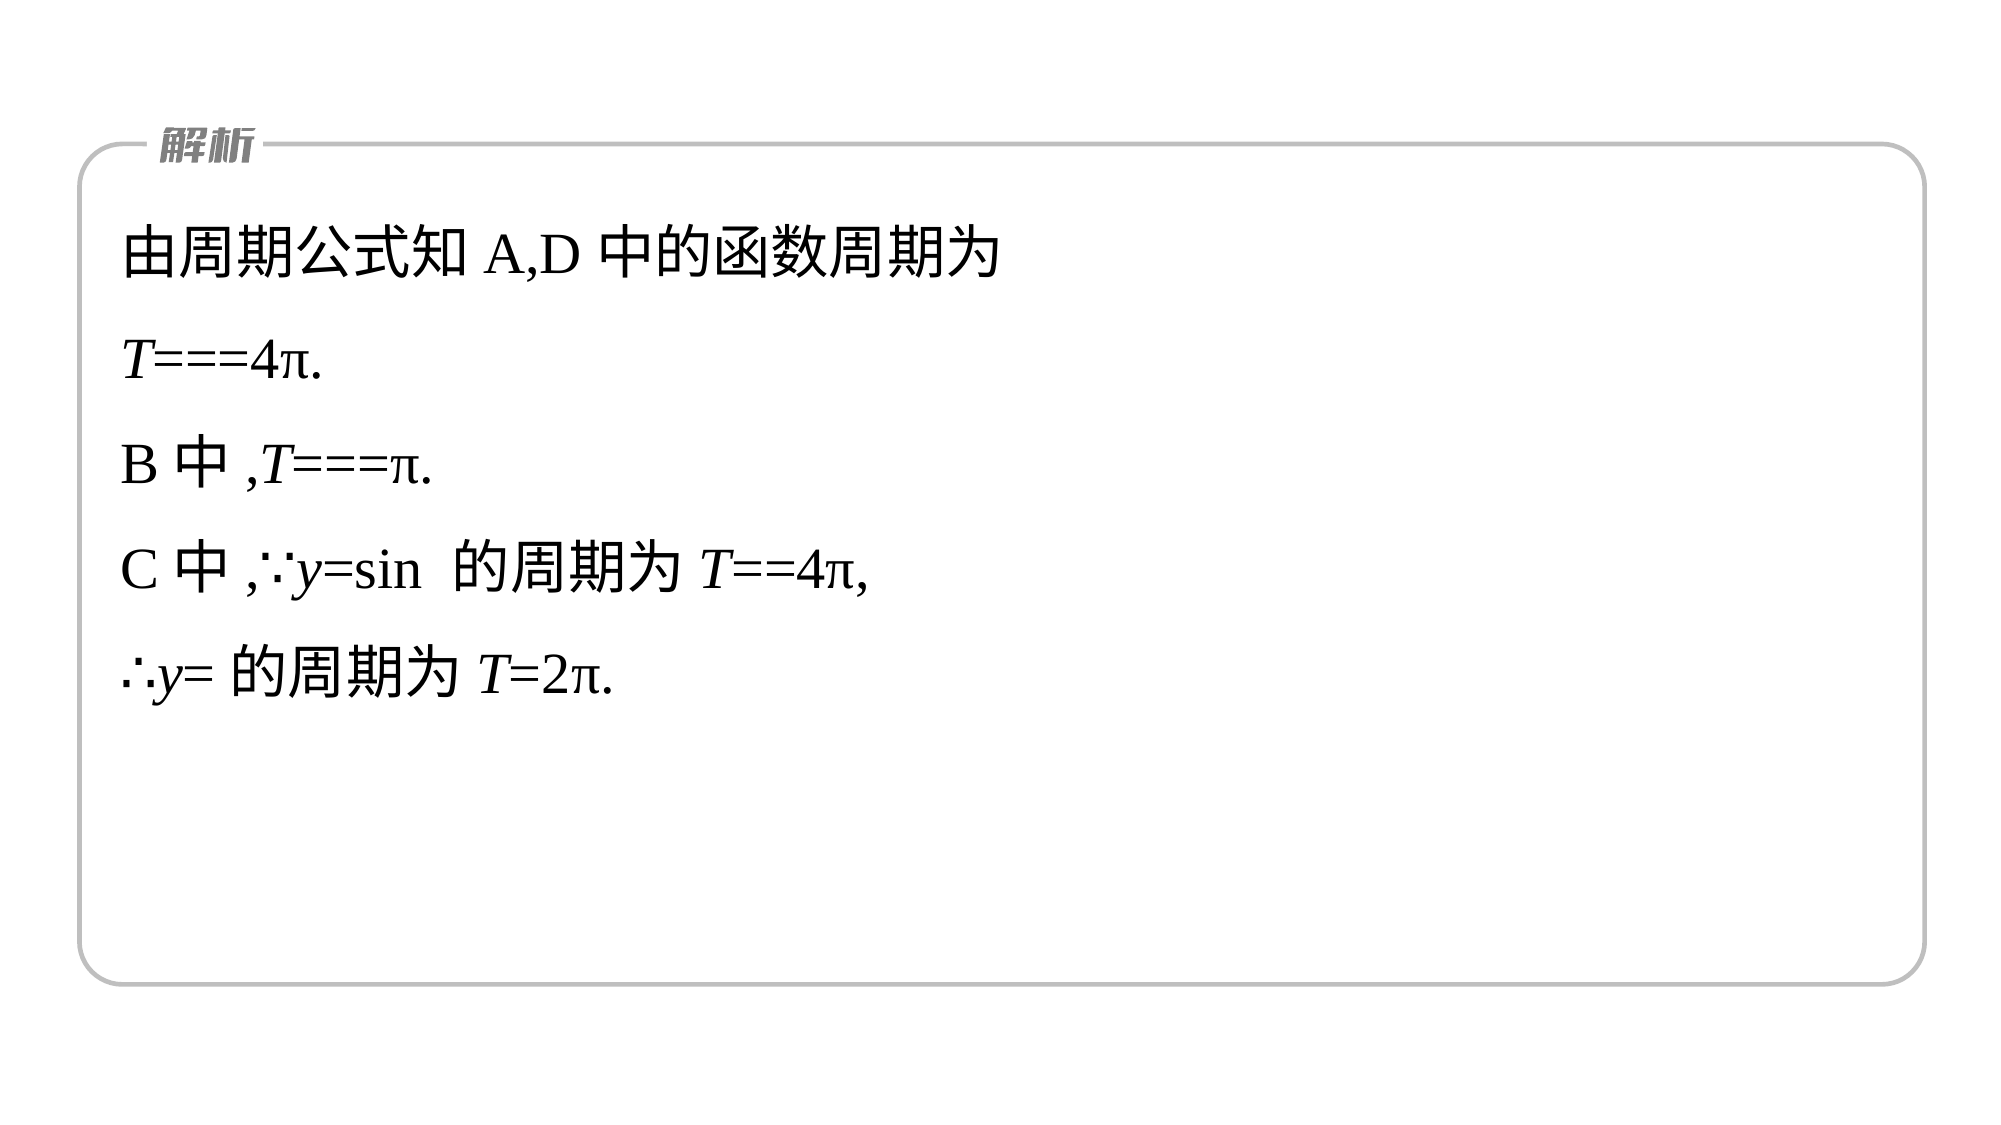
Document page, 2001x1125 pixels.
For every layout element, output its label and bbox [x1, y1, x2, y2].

text_box [79, 125, 1925, 985]
